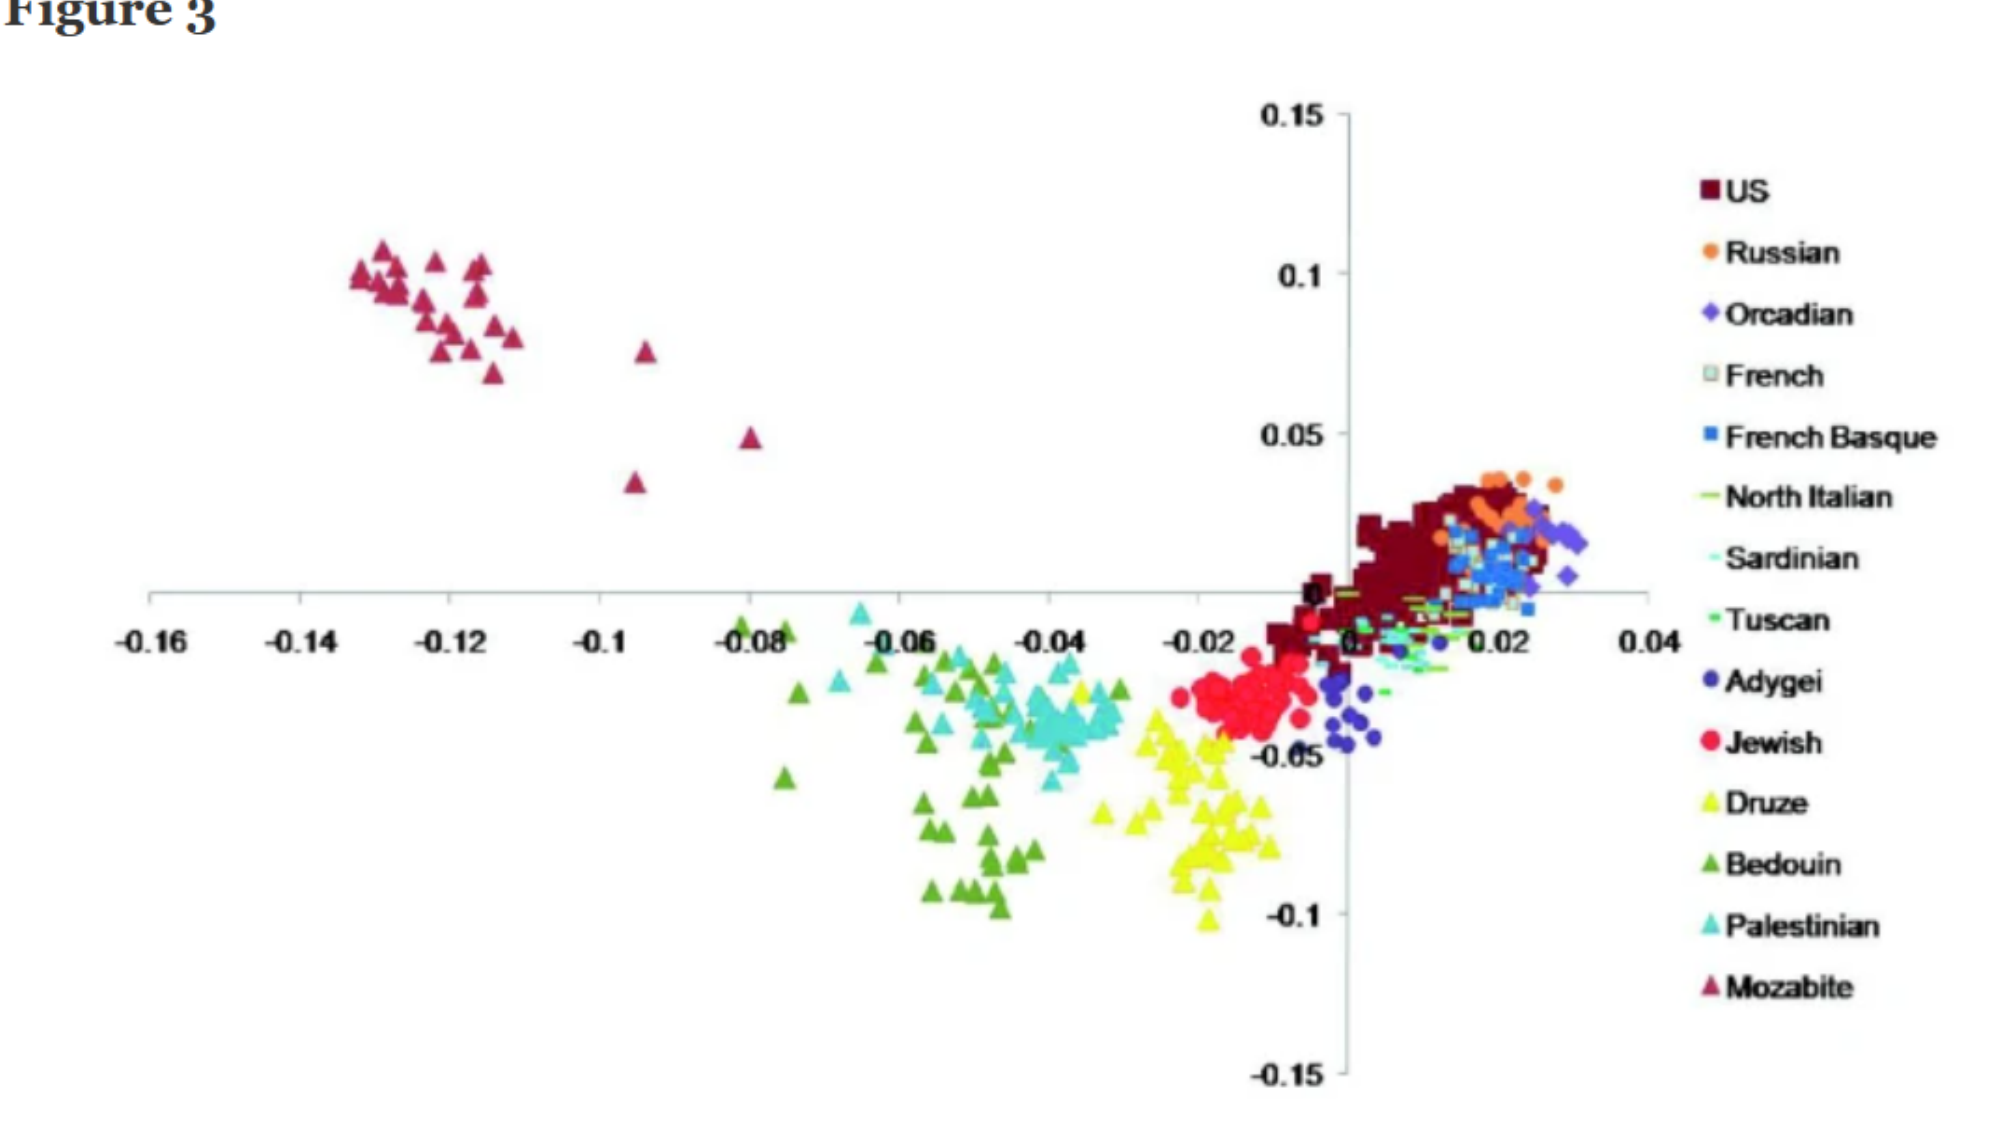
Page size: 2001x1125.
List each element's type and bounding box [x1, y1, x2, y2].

list [0, 0, 2000, 1125]
